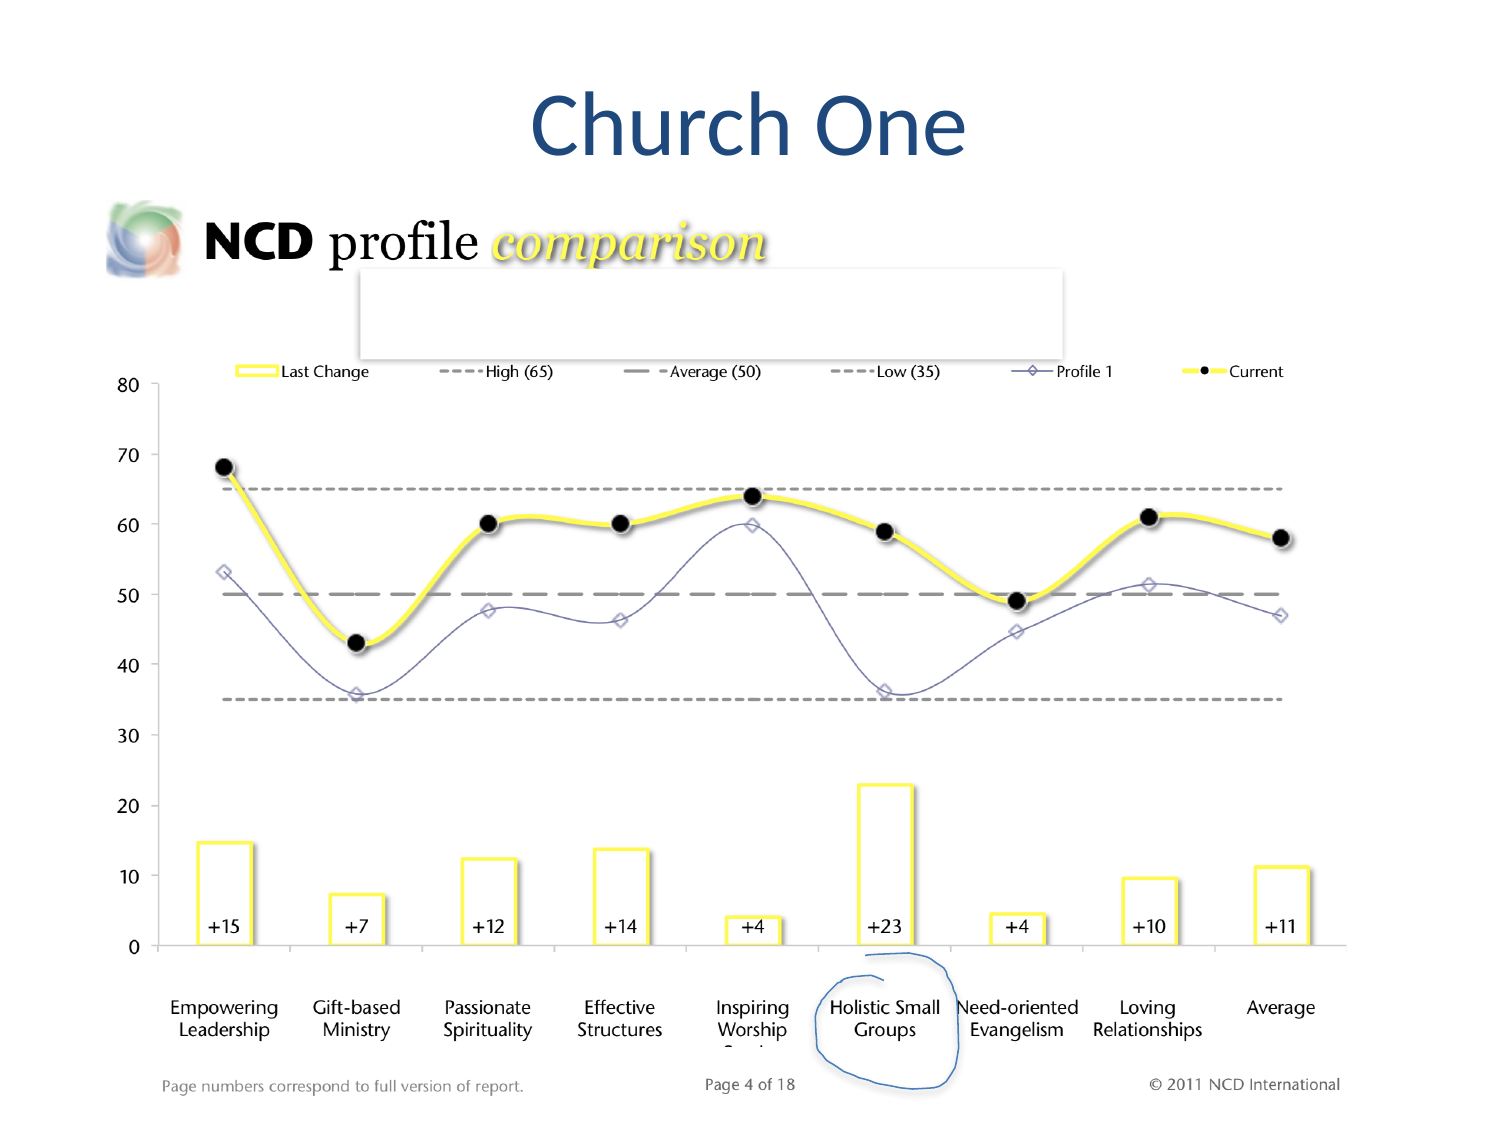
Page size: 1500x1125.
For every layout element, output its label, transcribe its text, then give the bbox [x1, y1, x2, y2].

title Church One [75, 25, 1425, 171]
picture [74, 171, 1426, 1125]
